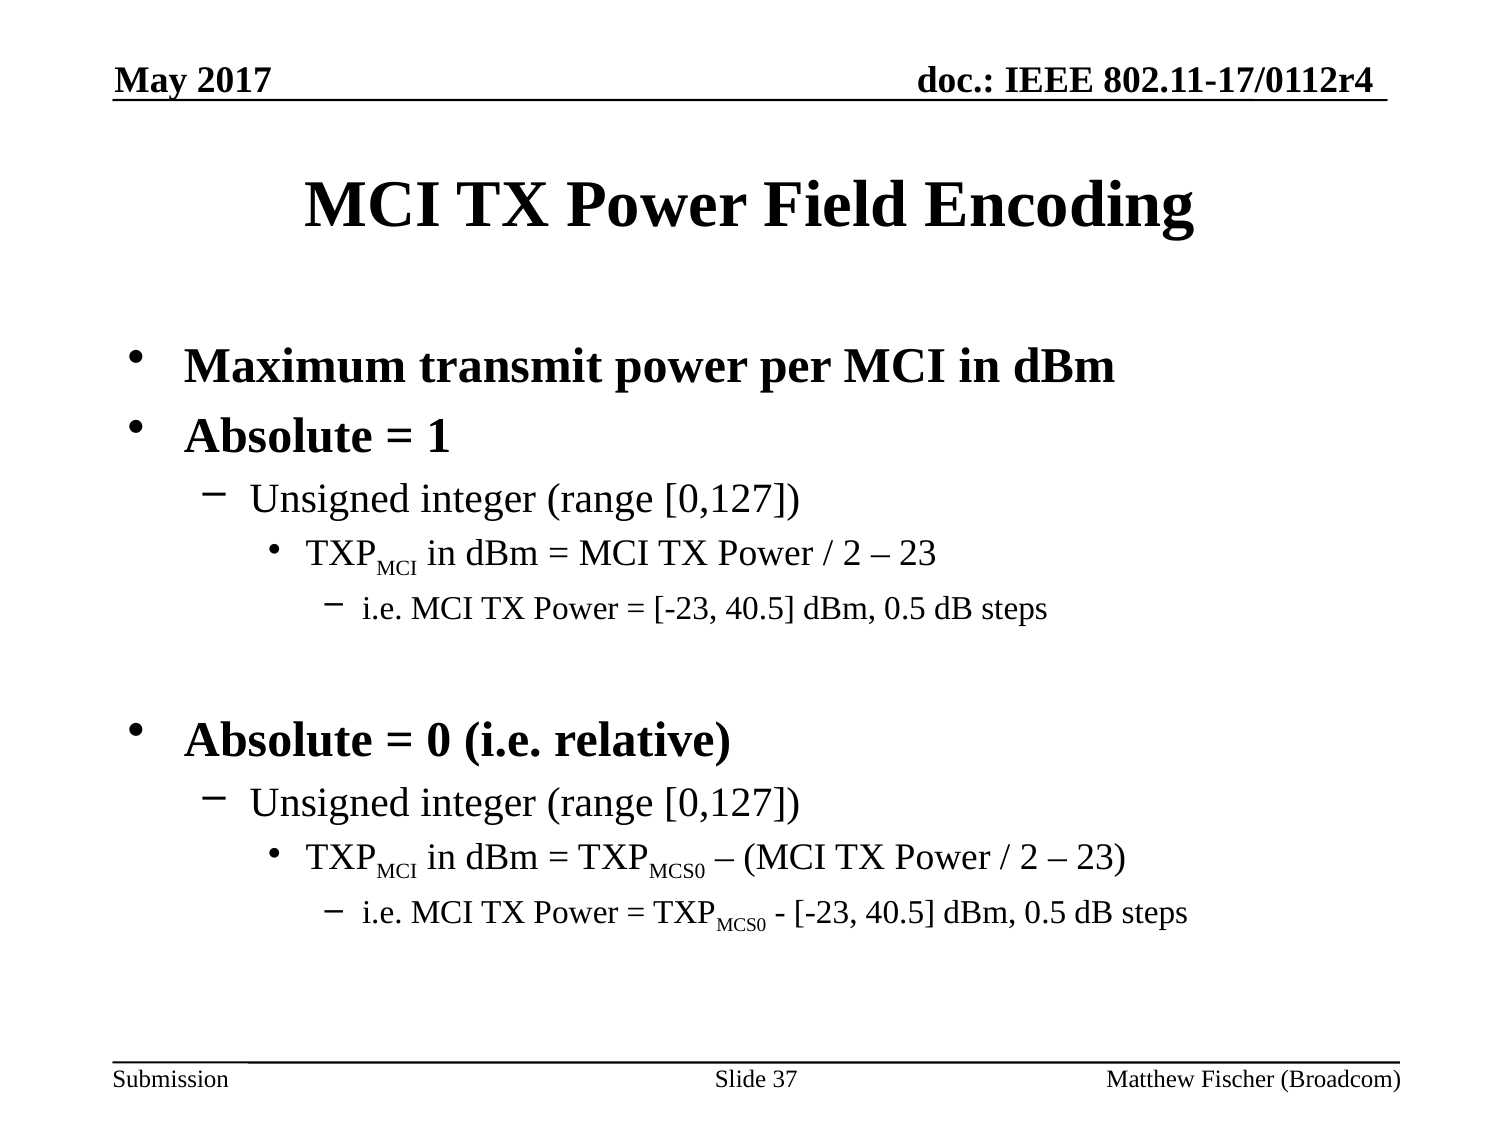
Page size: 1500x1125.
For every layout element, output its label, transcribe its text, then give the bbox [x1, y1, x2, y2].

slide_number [114, 54, 274, 101]
title MCI TX Power Field Encoding [112, 112, 1388, 288]
slide_number Slide 37 [712, 1061, 800, 1093]
footer Matthew Fischer (Broadcom) [1102, 1061, 1402, 1093]
list Maximum transmit power per MCI in dBm Absolute = 1 Unsigned integer (range [0,127]) TXPMCI in dBm = MCI TX Power / 2 – 23 i.e. MCI TX Power = [-23, 40.5] dBm, 0.5 dB steps Absolute = 0 (i.e. relative) Unsigned integer (range [0,127]) TXPMCI in dBm = TXPMCS0 – (MCI TX Power / 2 – 23) i.e. MCI TX Power = TXPMCS0 - [-23, 40.5] dBm, 0.5 dB steps [112, 324, 1388, 1001]
